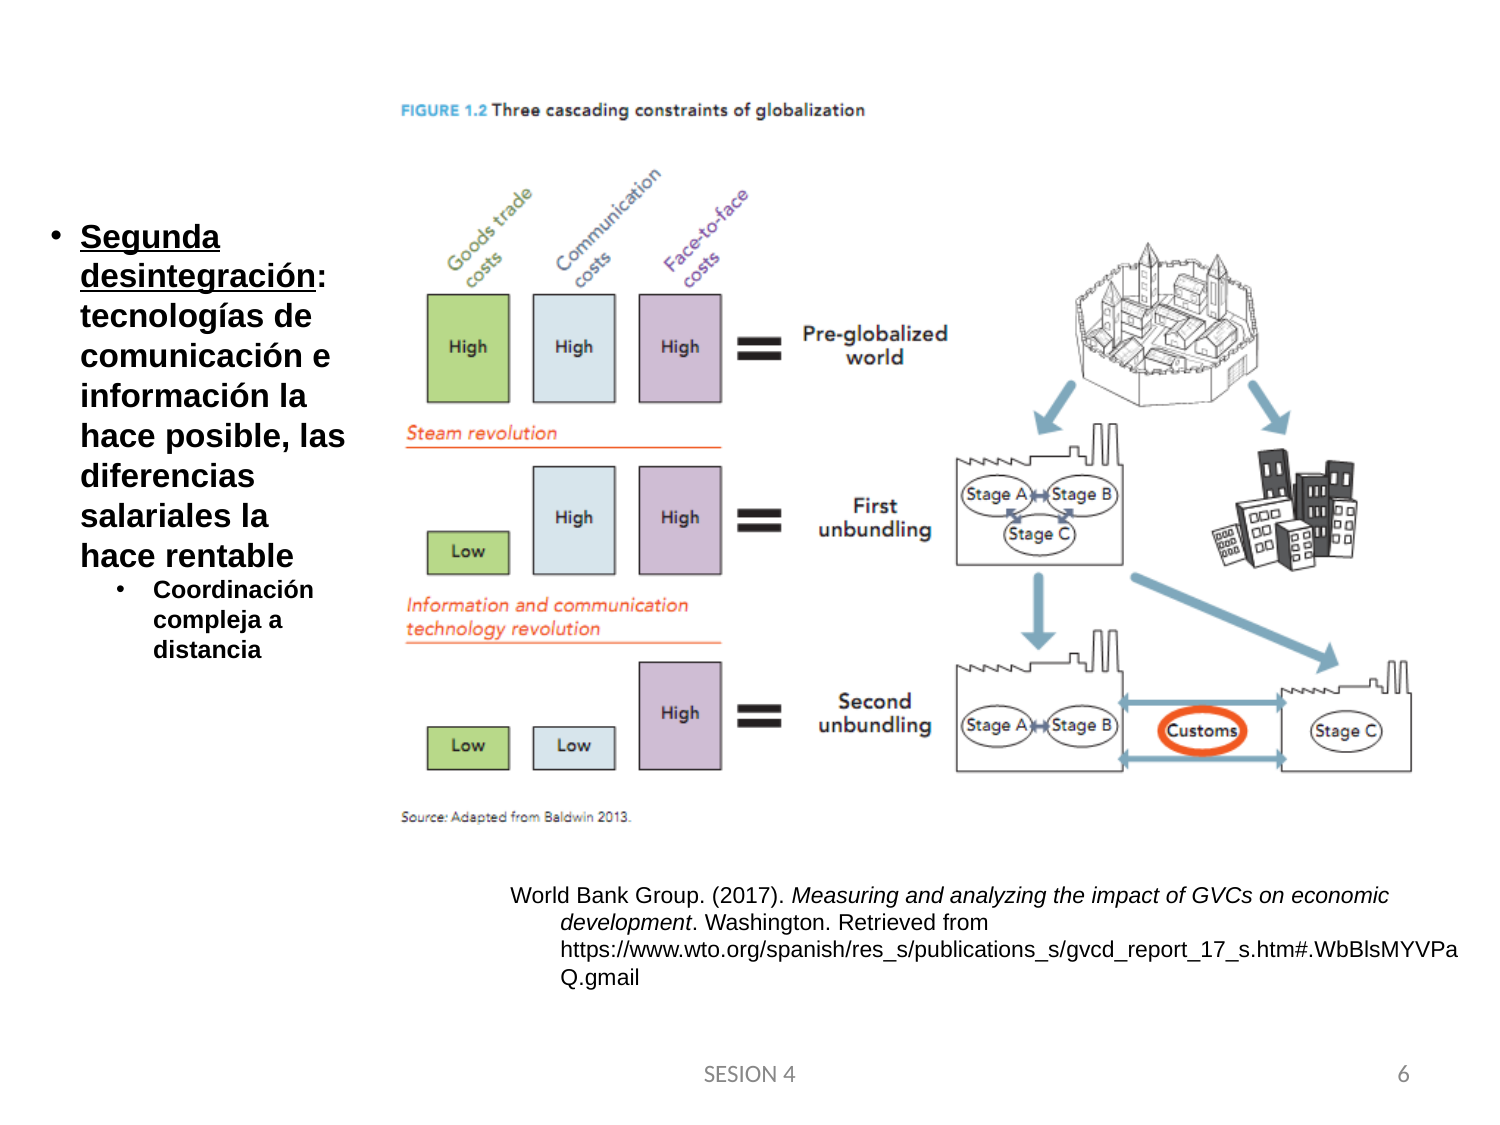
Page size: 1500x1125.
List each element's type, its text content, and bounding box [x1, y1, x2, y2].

footer SESION 4 [512, 1042, 988, 1103]
slide_number 6 [1074, 1042, 1425, 1103]
picture [388, 100, 1418, 825]
text_box Segunda desintegración: tecnologías de comunicación e información la hace posible, las diferencias salariales la hace rentable Coordinación compleja a distancia [35, 207, 365, 672]
text_box World Bank Group. (2017). Measuring and analyzing the impact of GVCs on economic development. Washington. Retrieved from https://www.wto.org/spanish/res_s/publications_s/gvcd_report_17_s.htm#.WbBlsMYVPaQ.gmail [495, 872, 1477, 998]
